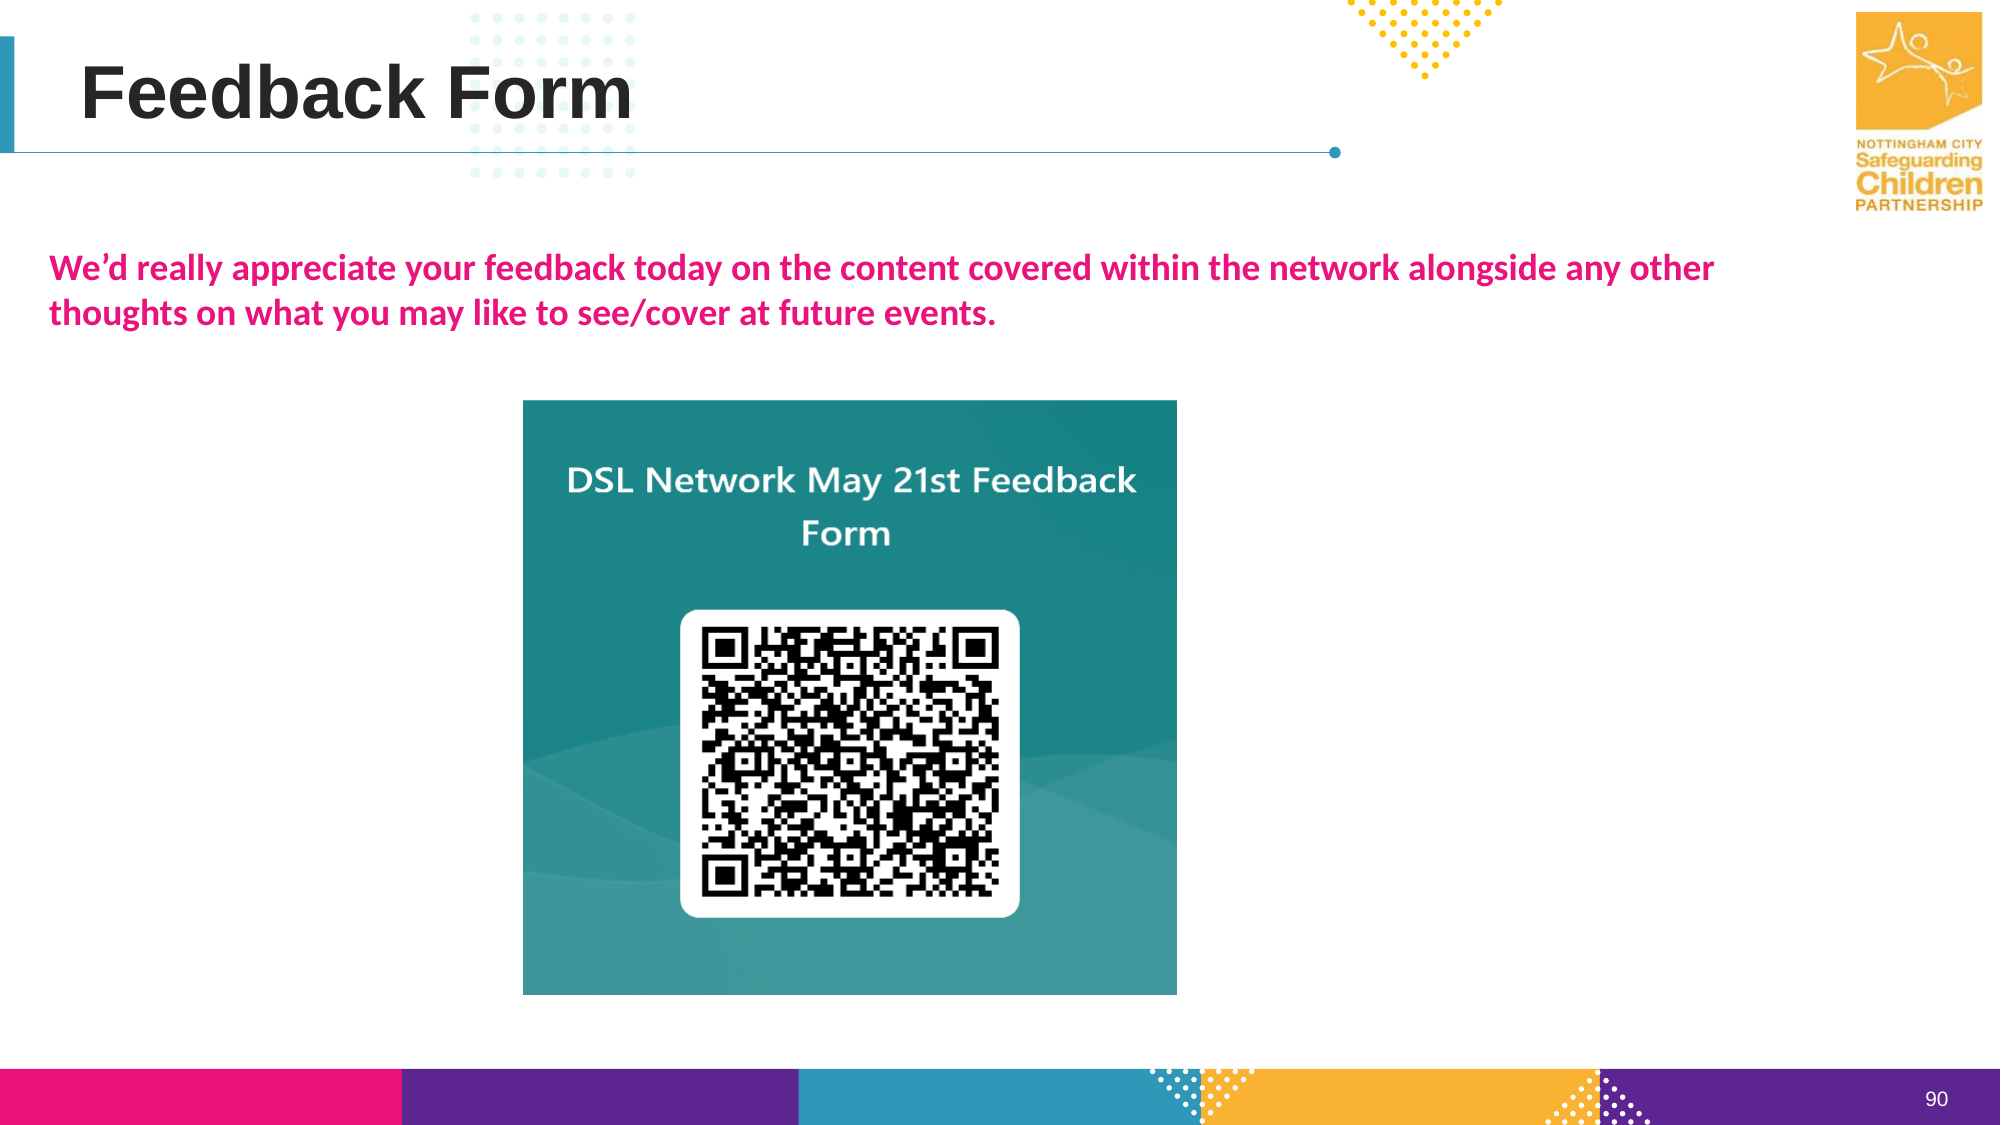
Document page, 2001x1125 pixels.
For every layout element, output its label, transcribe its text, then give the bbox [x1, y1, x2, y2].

picture [523, 400, 1177, 995]
list Feedback Form [65, 38, 1356, 151]
text_box We’d really appreciate your feedback today on the content covered within the network alongside any other thoughts on what you may like to see/cover at future events. [34, 235, 1875, 341]
picture [1856, 12, 1983, 211]
